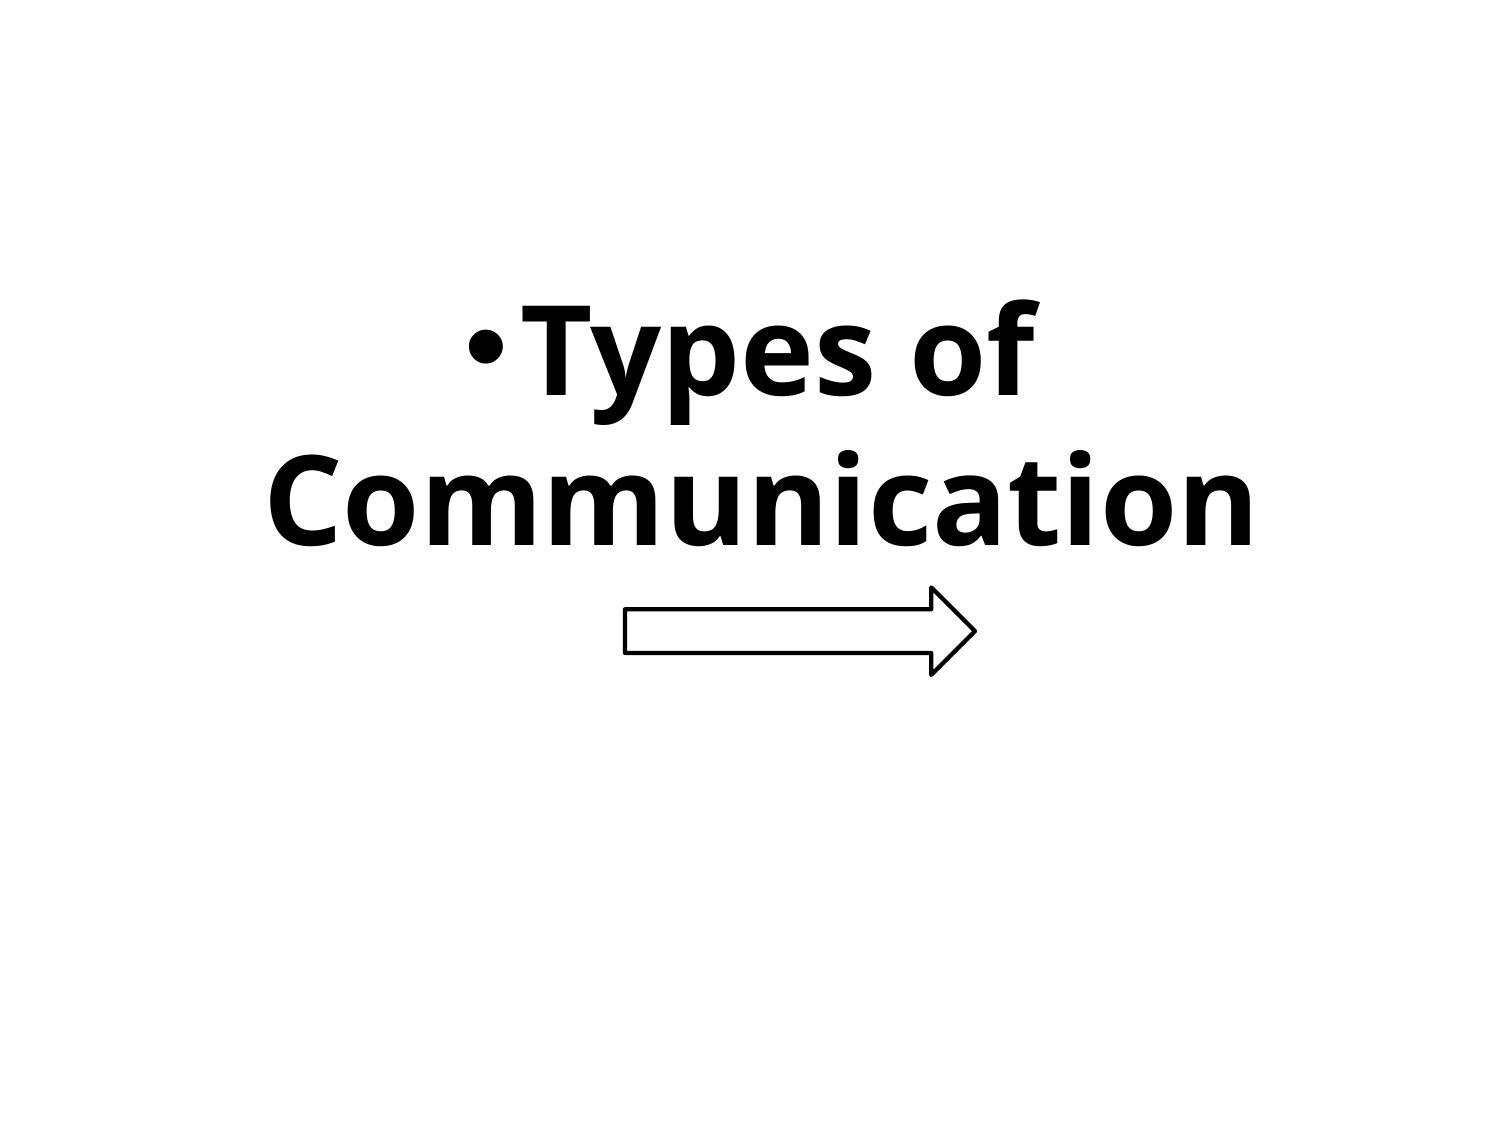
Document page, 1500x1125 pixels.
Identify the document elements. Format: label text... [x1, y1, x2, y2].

text_box [622, 585, 978, 677]
list Types of Communication [75, 262, 1425, 1005]
